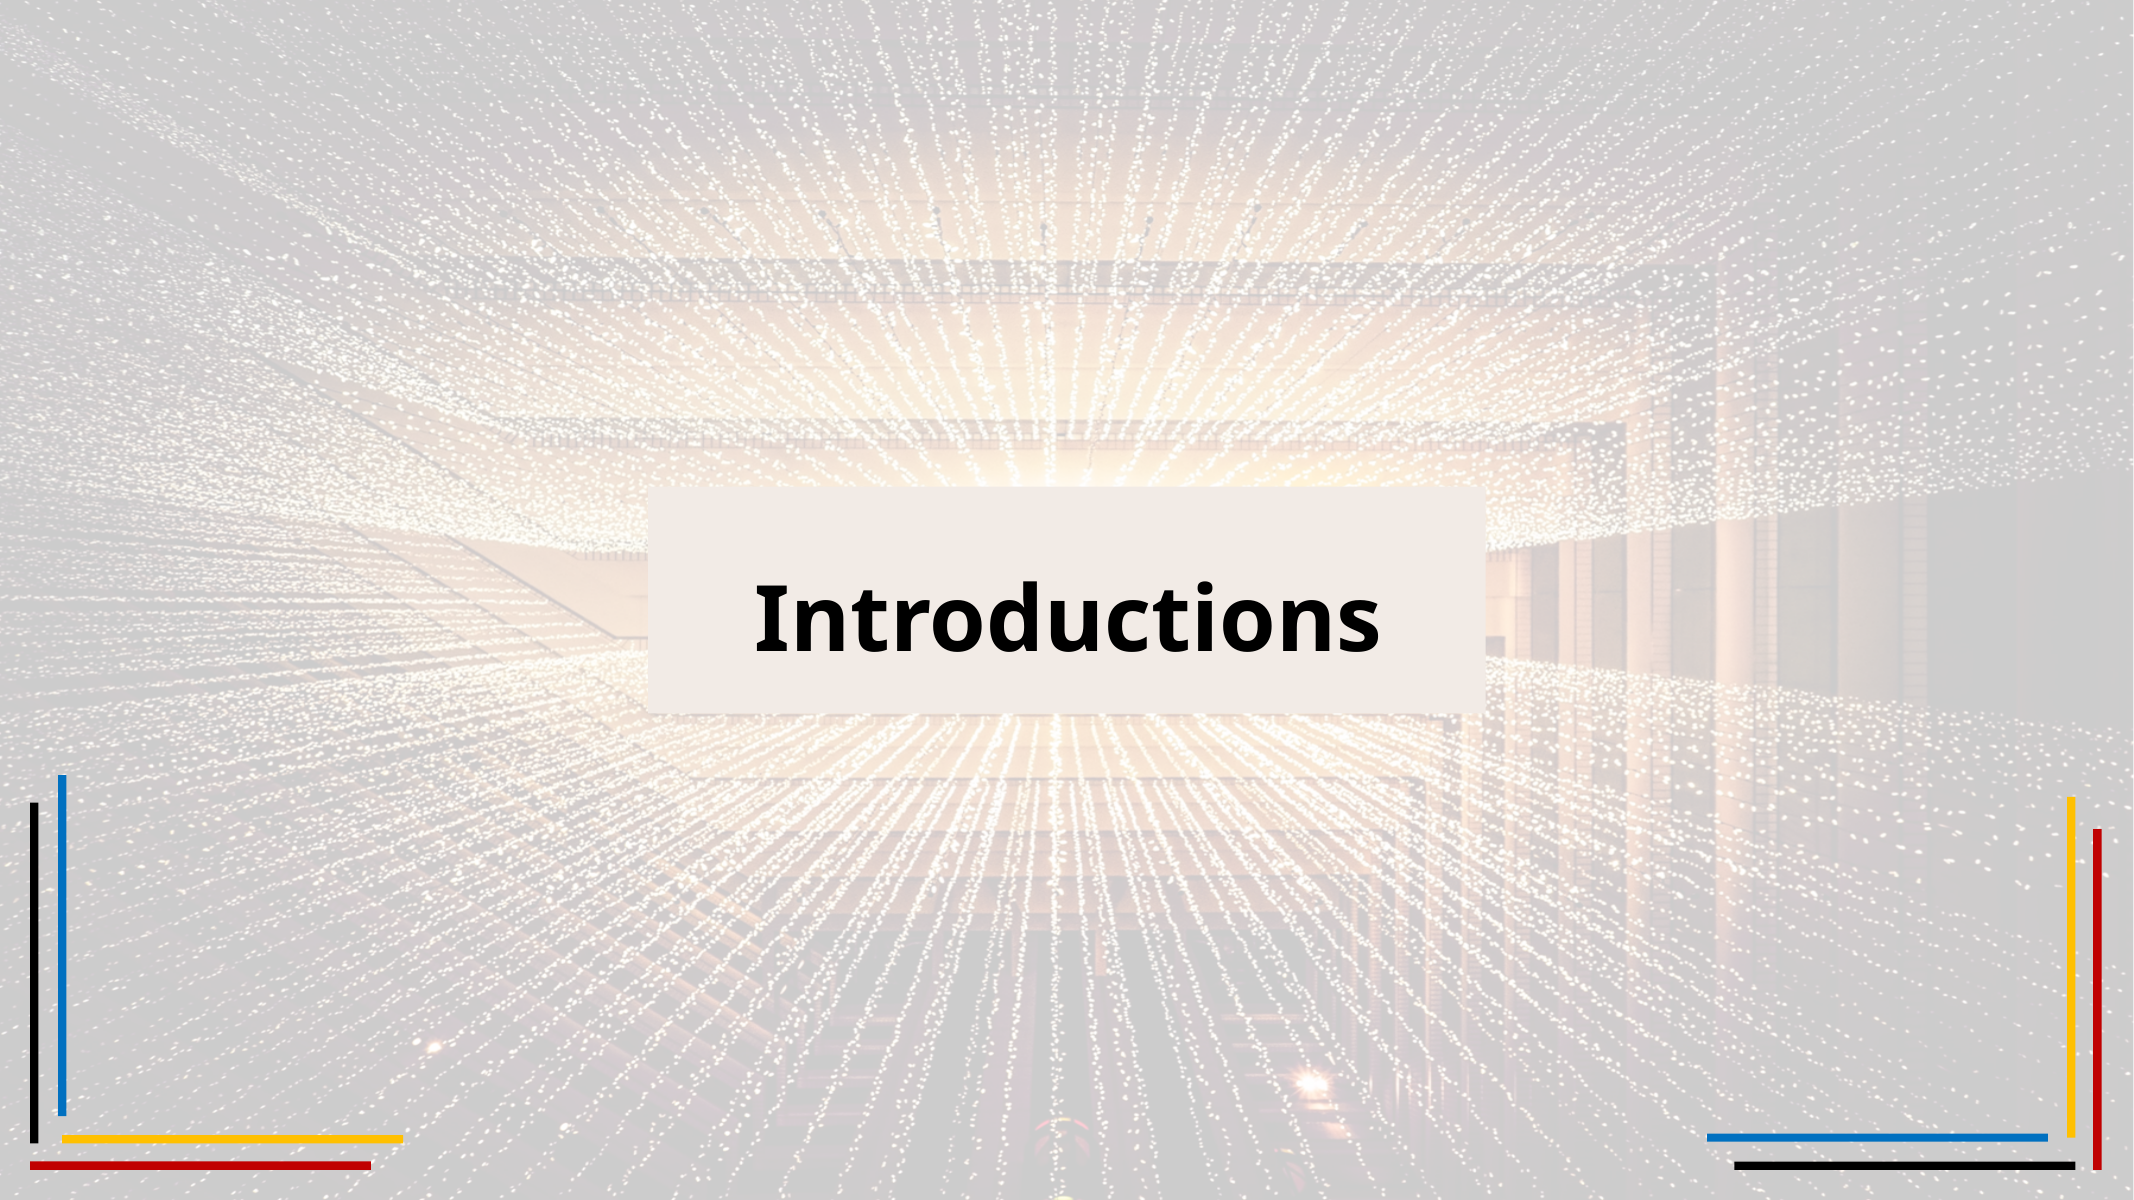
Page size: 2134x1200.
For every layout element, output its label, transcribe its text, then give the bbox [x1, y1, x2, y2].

title Introductions [649, 486, 1488, 678]
text_box [647, 486, 1487, 714]
picture [0, 0, 2134, 1200]
